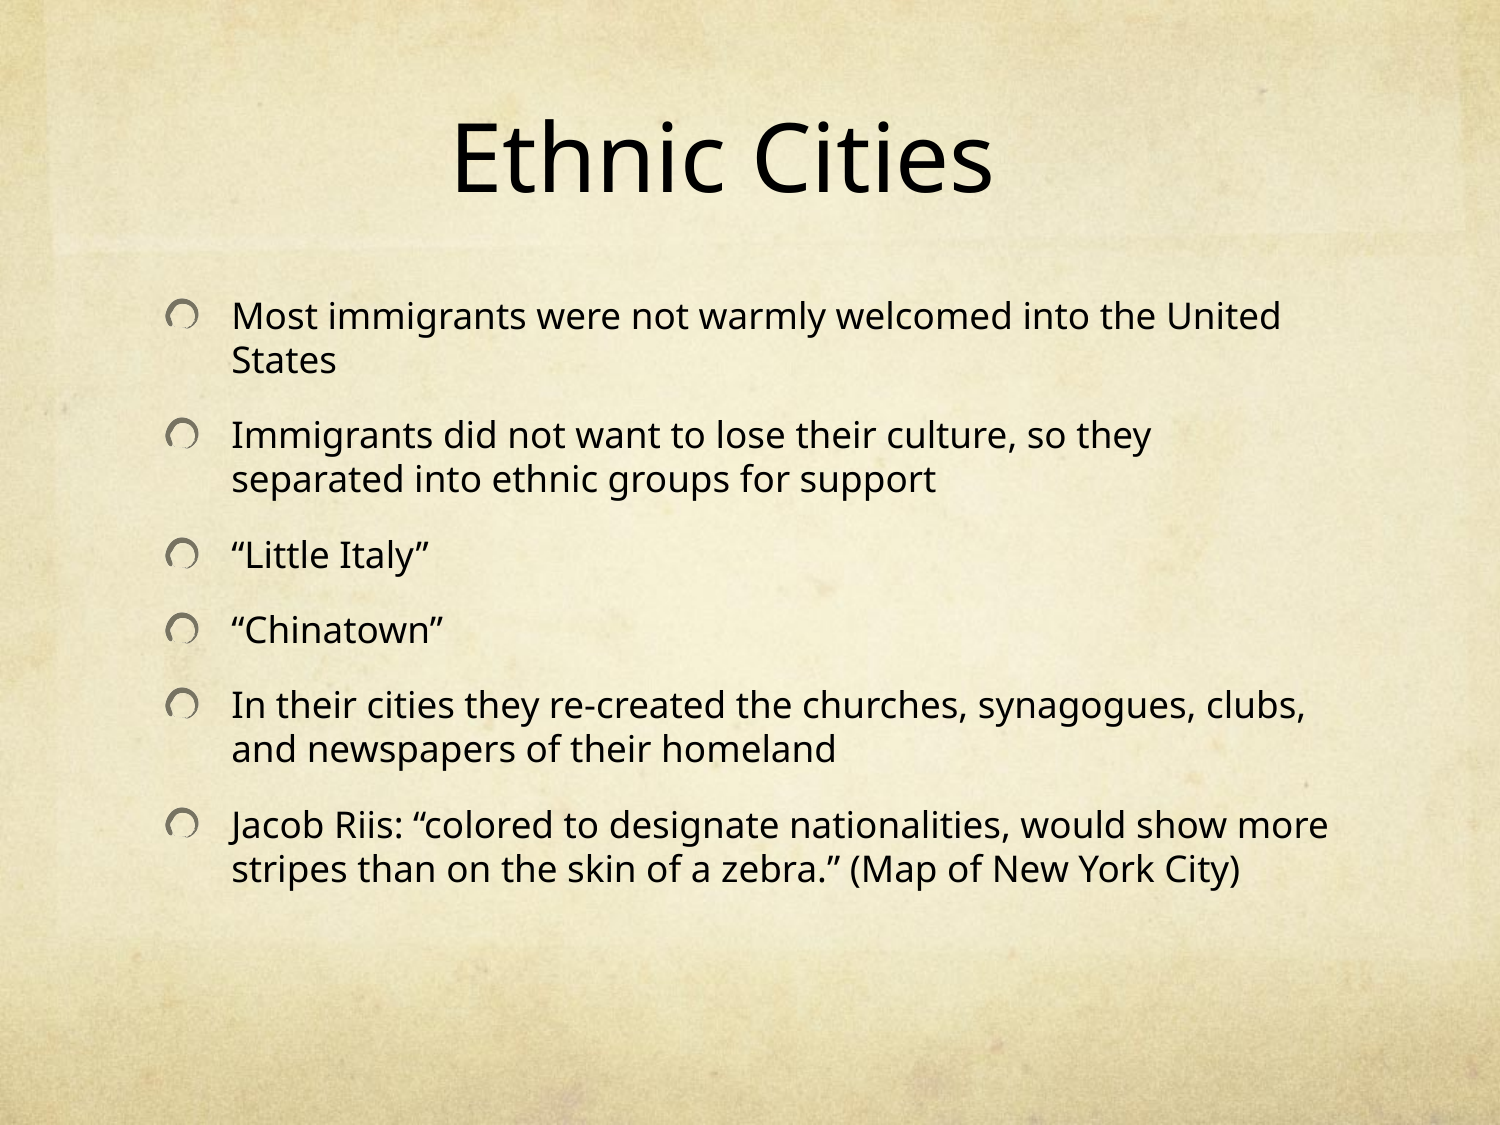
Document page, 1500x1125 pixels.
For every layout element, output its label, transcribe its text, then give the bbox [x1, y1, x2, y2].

picture [0, 0, 1500, 1125]
list Most immigrants were not warmly welcomed into the United States Immigrants did not want to lose their culture, so they separated into ethnic groups for support “Little Italy” “Chinatown” In their cities they re-created the churches, synagogues, clubs, and newspapers of their homeland Jacob Riis: “colored to designate nationalities, would show more stripes than on the skin of a zebra.” (Map of New York City) [150, 284, 1350, 950]
title Ethnic Cities [150, 82, 1350, 225]
